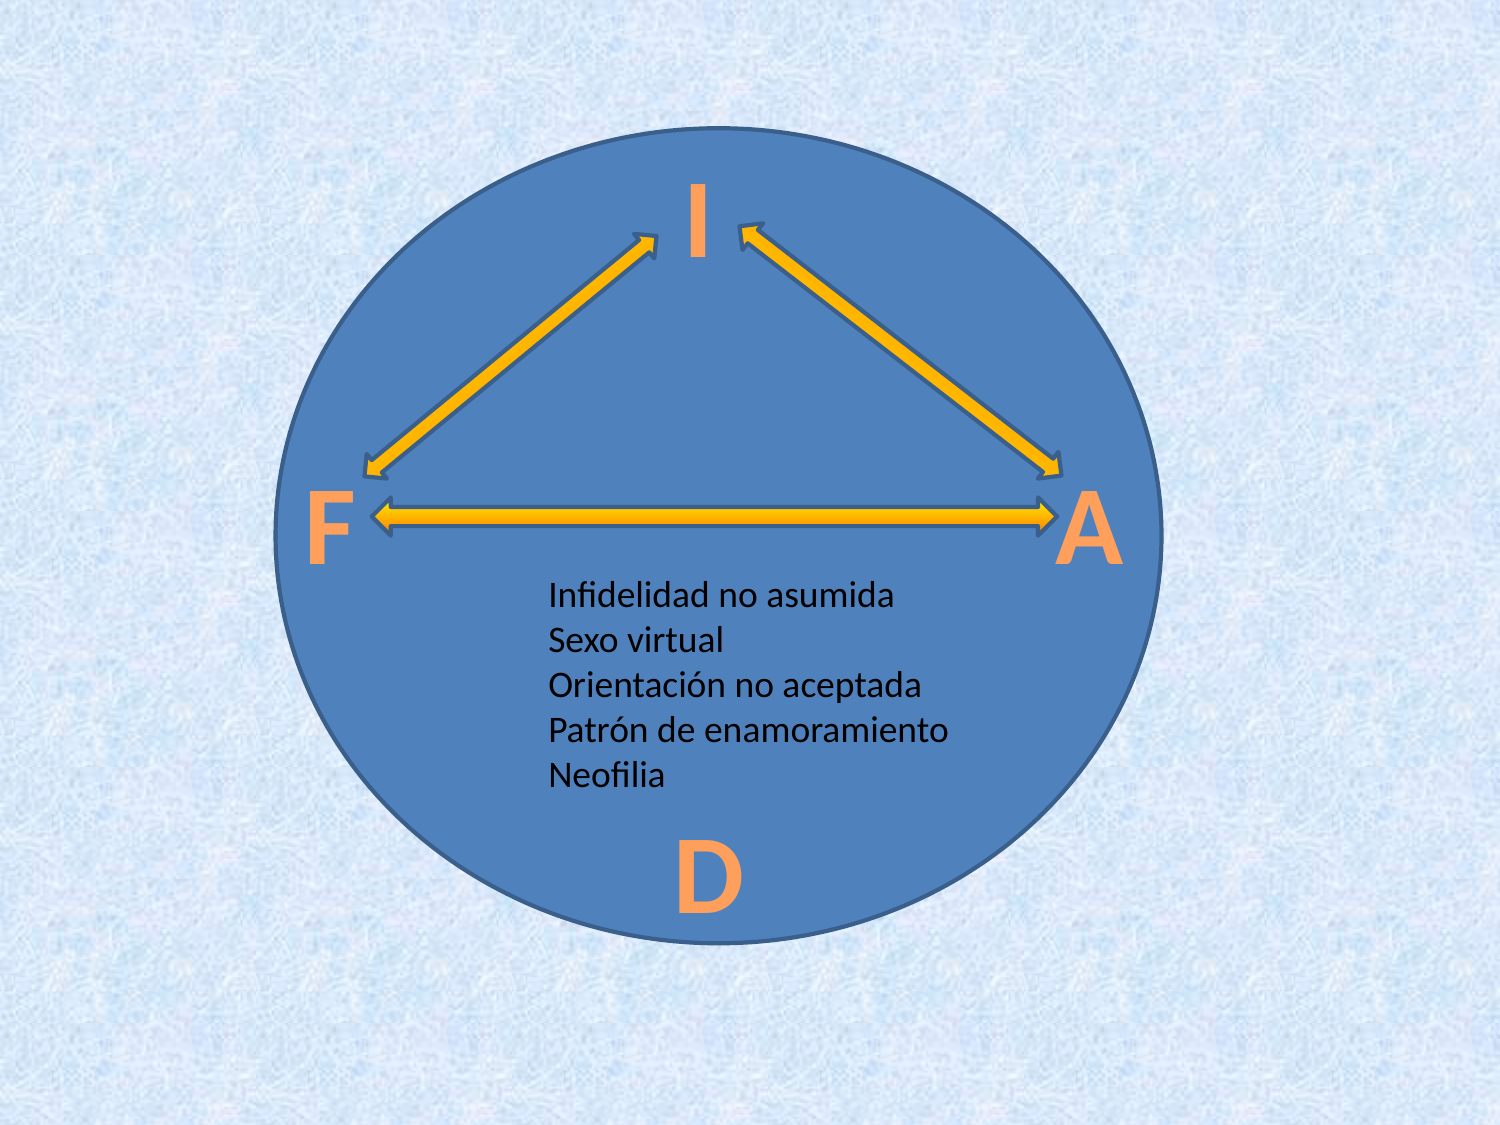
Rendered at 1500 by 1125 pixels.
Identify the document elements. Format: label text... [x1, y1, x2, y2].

picture [0, 0, 1500, 1125]
text_box I [668, 137, 729, 288]
text_box [369, 495, 1060, 538]
text_box D [658, 848, 760, 944]
text_box A [1040, 444, 1139, 595]
text_box F [289, 444, 372, 595]
text_box Infidelidad no asumida Sexo virtual Orientación no aceptada Patrón de enamoramiento Neofilia [533, 562, 986, 848]
text_box [737, 221, 1064, 481]
text_box [362, 231, 659, 481]
text_box [273, 126, 1164, 944]
